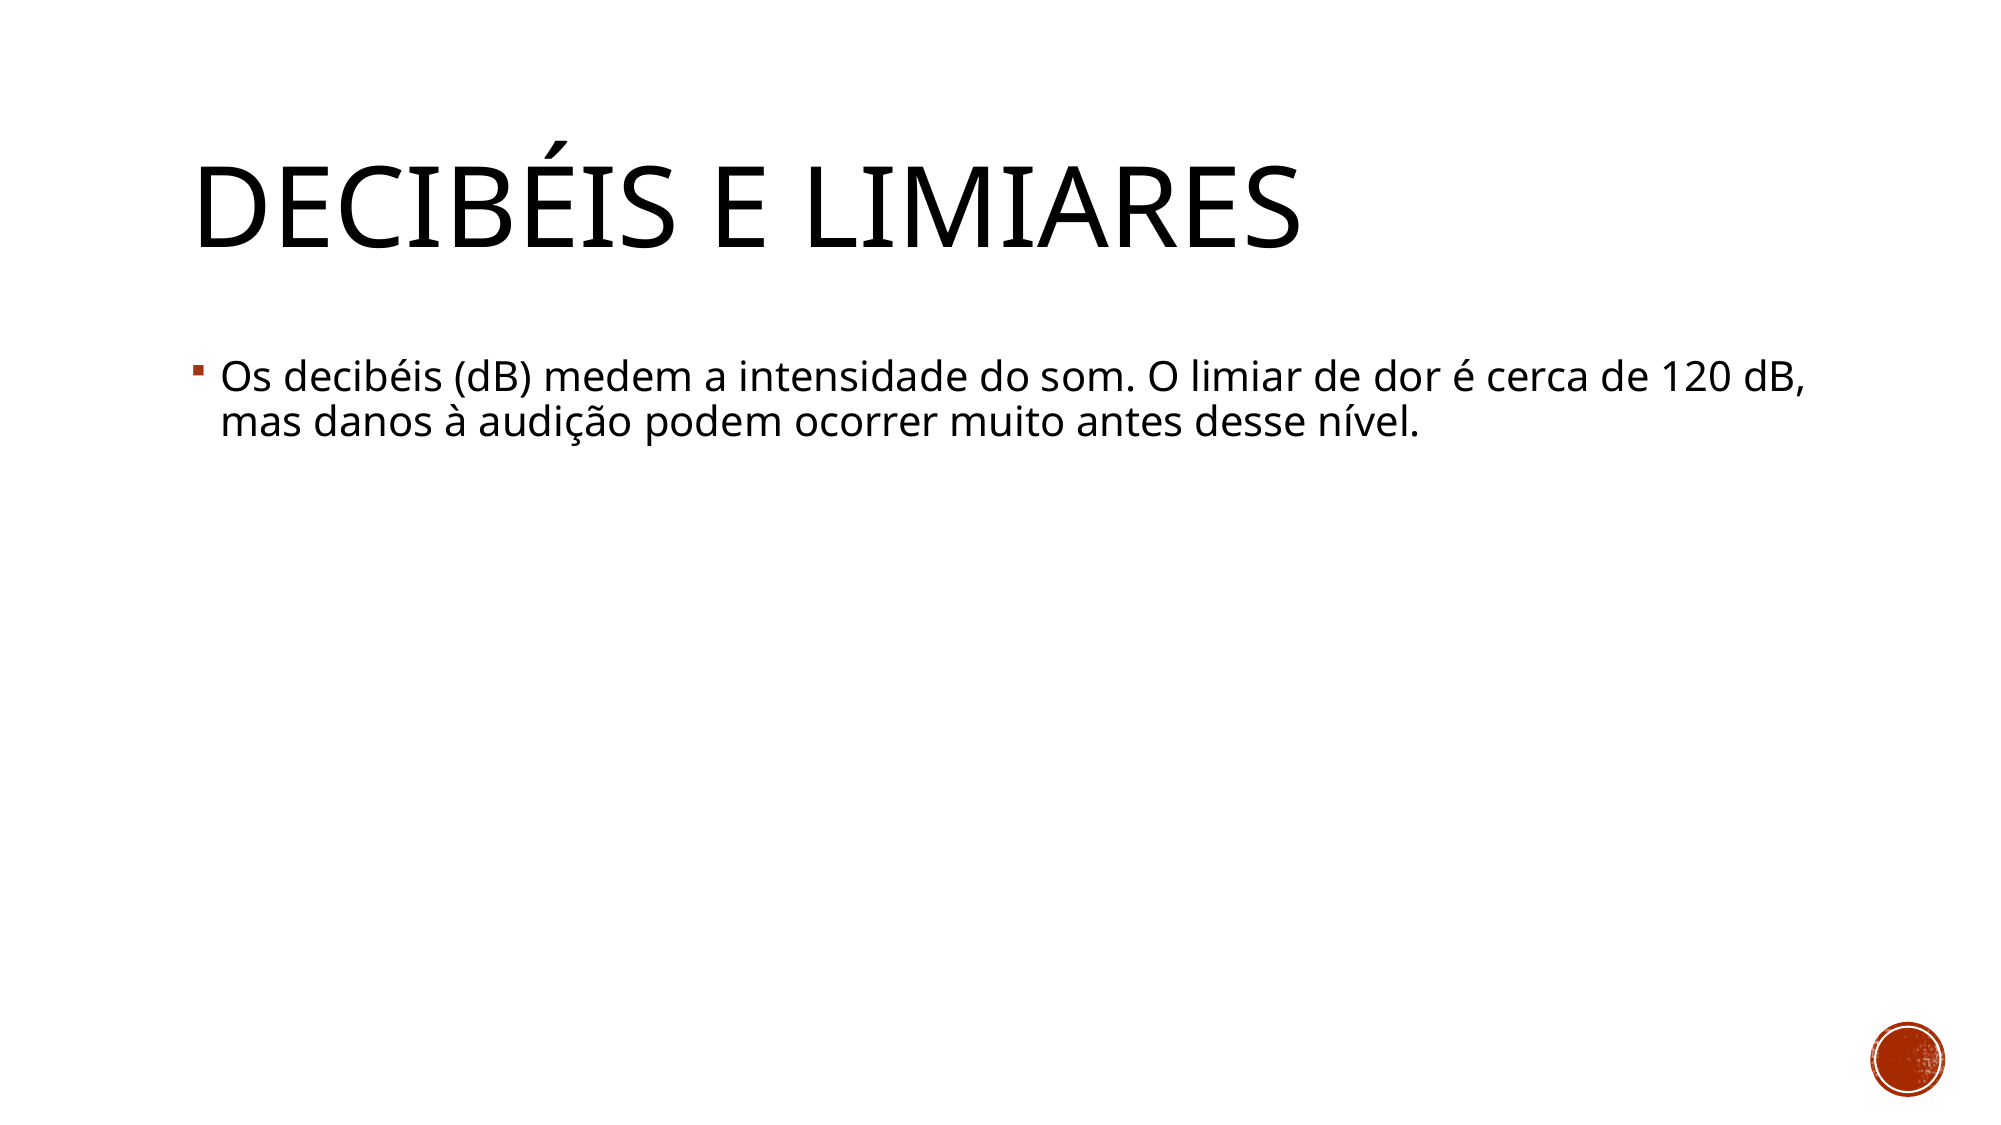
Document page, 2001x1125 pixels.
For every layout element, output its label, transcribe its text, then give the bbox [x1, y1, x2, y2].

list Os decibéis (dB) medem a intensidade do som. O limiar de dor é cerca de 120 dB, mas danos à audição podem ocorrer muito antes desse nível. [175, 348, 1826, 1013]
title Decibéis e Limiares [175, 79, 1826, 344]
